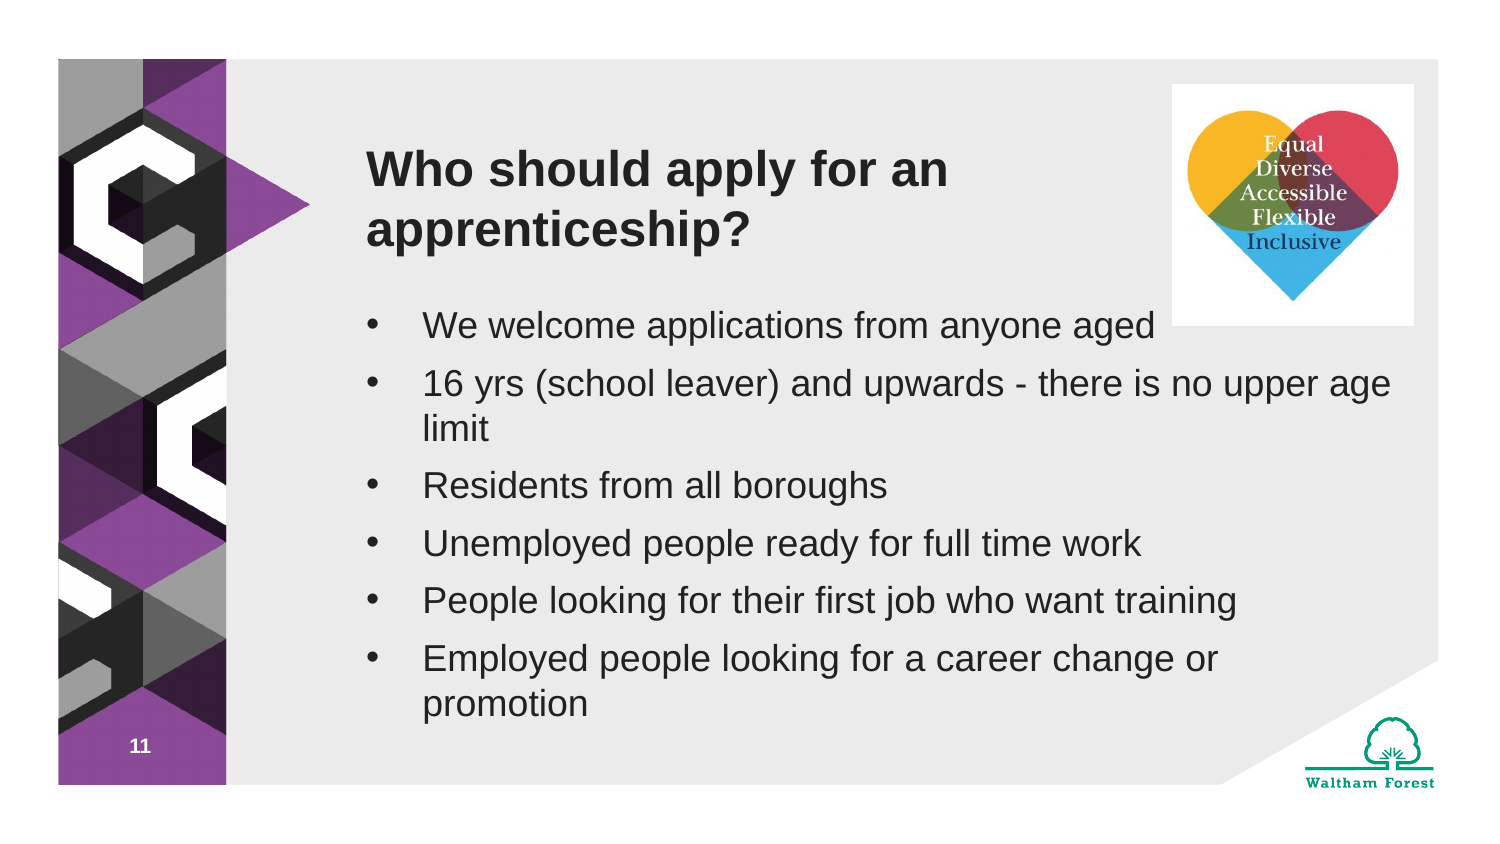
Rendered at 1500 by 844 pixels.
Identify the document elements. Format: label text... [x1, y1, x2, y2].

title Who should apply for an apprenticeship? [366, 136, 1167, 209]
picture [58, 59, 310, 785]
list We welcome applications from anyone aged 16 yrs (school leaver) and upwards - there is no upper age limit Residents from all boroughs Unemployed people ready for full time work People looking for their first job who want training Employed people looking for a career change or promotion [366, 301, 1394, 747]
picture [1172, 84, 1414, 326]
picture [1305, 717, 1434, 788]
slide_number 11 [56, 724, 225, 770]
